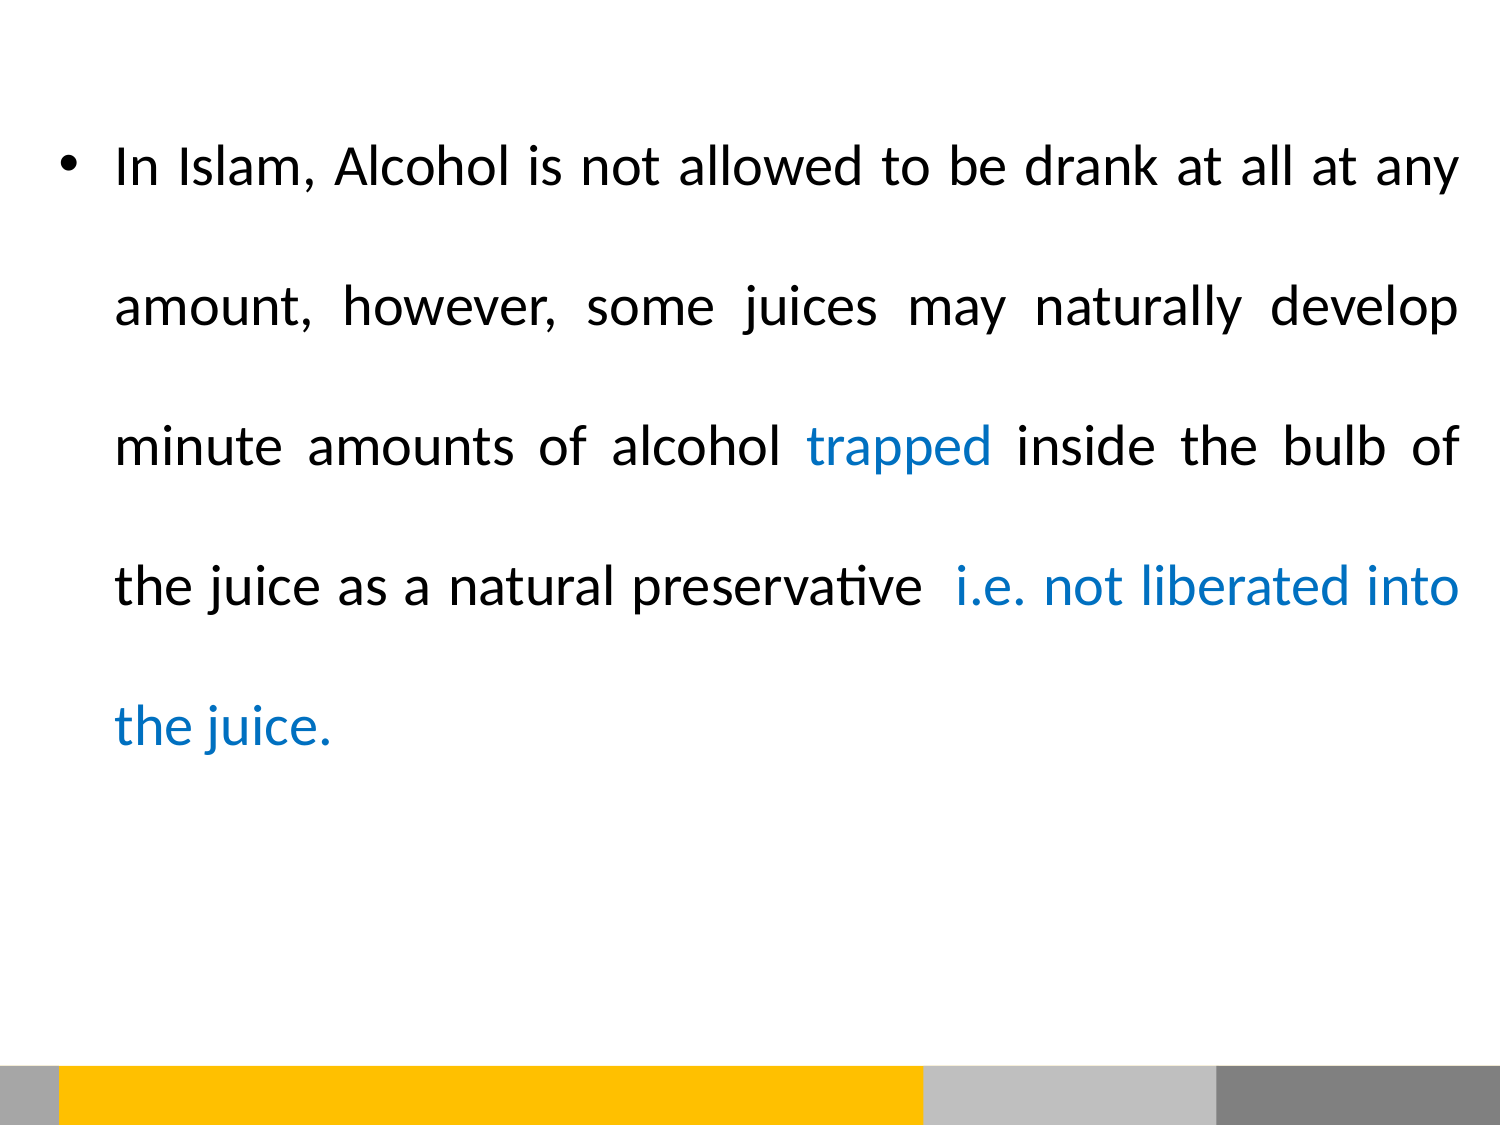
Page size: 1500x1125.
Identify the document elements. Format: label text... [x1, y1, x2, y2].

text_box [1214, 1064, 1500, 1125]
text_box [0, 1064, 61, 1125]
text_box In Islam, Alcohol is not allowed to be drank at all at any amount, however, some juices may naturally develop minute amounts of alcohol trapped inside the bulb of the juice as a natural preservative i.e. not liberated into the juice. [43, 49, 1475, 765]
text_box [61, 1064, 921, 1125]
text_box [921, 1064, 1214, 1125]
